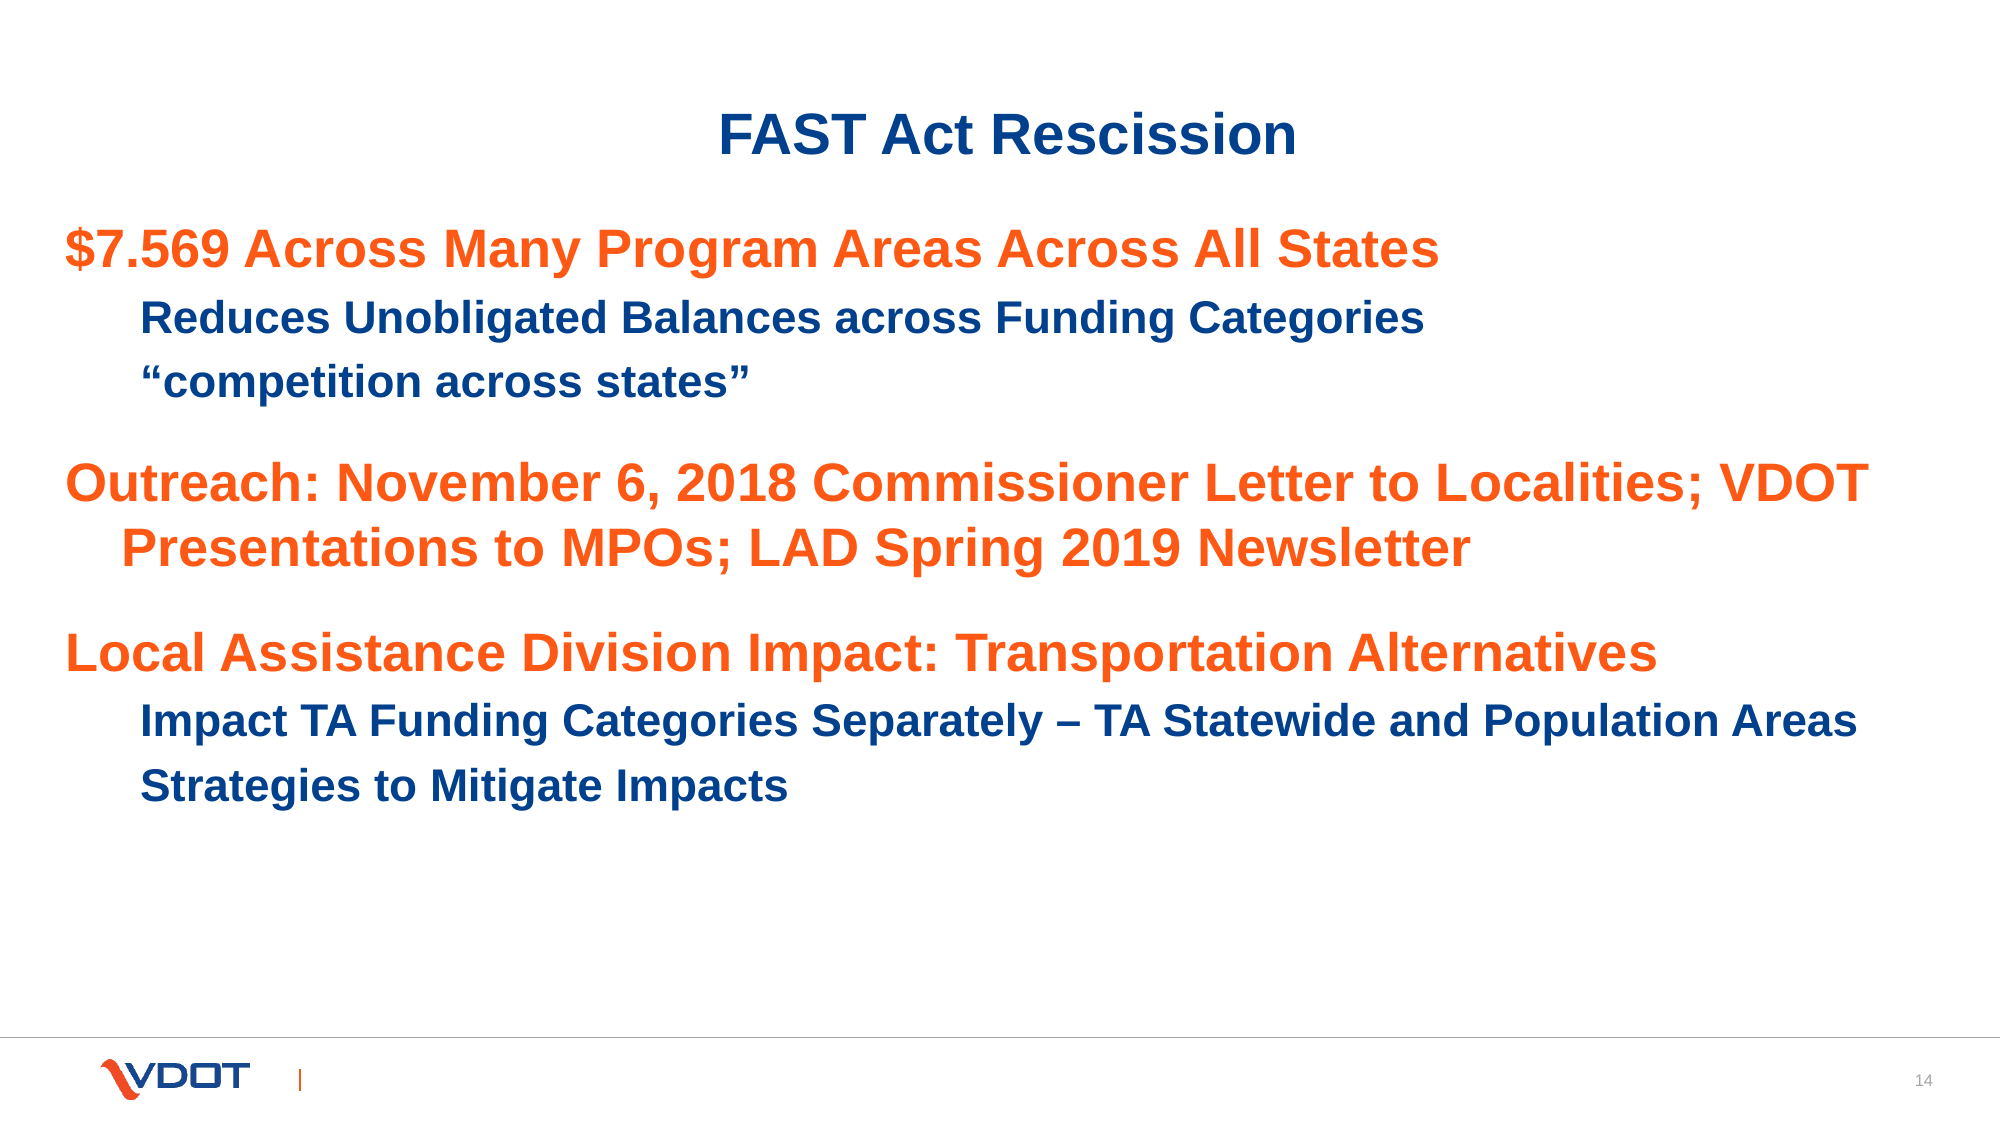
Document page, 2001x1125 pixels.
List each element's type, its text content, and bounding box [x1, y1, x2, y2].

slide_number 14 [1866, 1068, 1934, 1092]
list $7.569 Across Many Program Areas Across All States Reduces Unobligated Balances across Funding Categories “competition across states” Outreach: November 6, 2018 Commissioner Letter to Localities; VDOT Presentations to MPOs; LAD Spring 2019 Newsletter Local Assistance Division Impact: Transportation Alternatives Impact TA Funding Categories Separately – TA Statewide and Population Areas Strategies to Mitigate Impacts [49, 206, 1963, 1026]
title FAST Act Rescission [99, 87, 1934, 176]
picture [100, 1059, 250, 1100]
